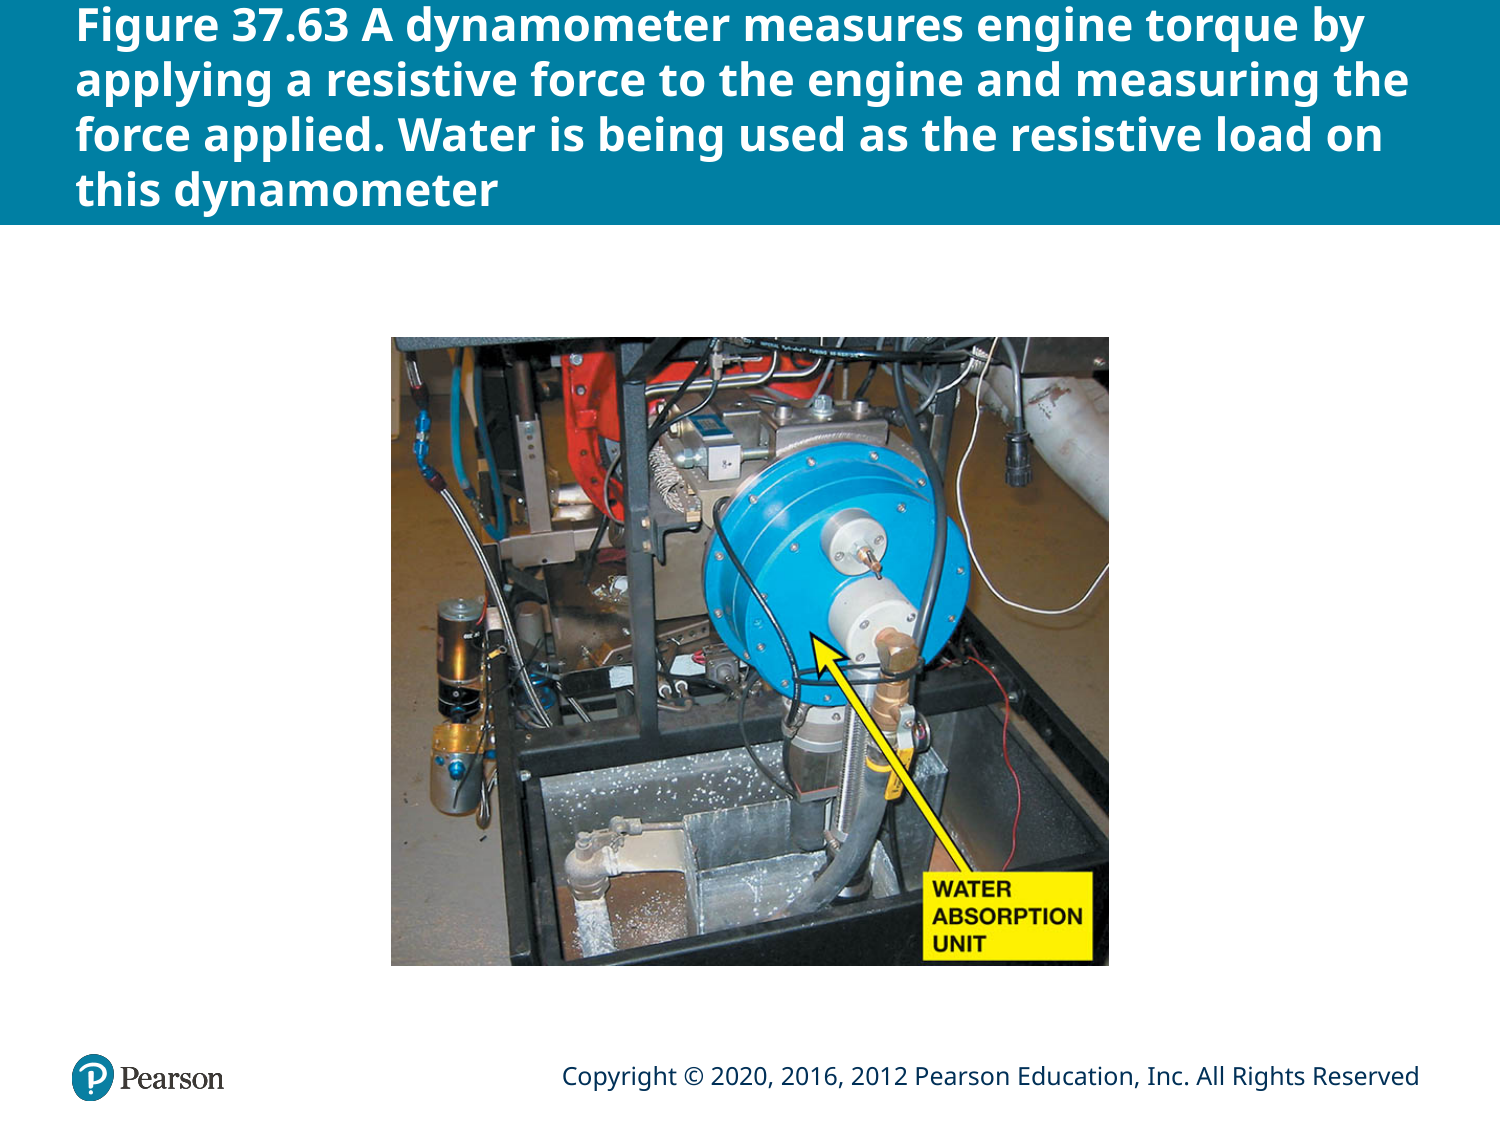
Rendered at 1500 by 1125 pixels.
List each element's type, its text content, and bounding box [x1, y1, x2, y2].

picture [1036, 16, 1058, 35]
picture [177, 16, 192, 35]
picture [979, 16, 1001, 35]
picture [944, 16, 962, 35]
picture [1340, 17, 1363, 35]
picture [1216, 16, 1238, 35]
picture [639, 16, 661, 35]
picture [1066, 17, 1072, 35]
picture [116, 16, 139, 35]
picture [80, 9, 97, 35]
picture [817, 16, 838, 35]
picture [390, 337, 1110, 966]
picture [884, 17, 891, 35]
picture [899, 16, 914, 35]
picture [162, 17, 169, 35]
picture [1315, 7, 1337, 35]
picture [365, 9, 390, 35]
picture [685, 16, 707, 35]
picture [299, 9, 321, 35]
picture [869, 17, 875, 35]
picture [565, 16, 588, 35]
picture [1147, 11, 1163, 35]
picture [1168, 16, 1191, 35]
picture [746, 16, 783, 35]
picture [1109, 16, 1131, 35]
picture [917, 16, 939, 35]
picture [98, 1054, 224, 1101]
picture [104, 17, 110, 35]
picture [522, 16, 559, 35]
picture [235, 8, 255, 35]
picture [1261, 17, 1268, 35]
picture [1197, 16, 1212, 35]
picture [326, 8, 347, 35]
picture [1246, 17, 1252, 35]
picture [714, 16, 729, 35]
picture [72, 1054, 87, 1070]
picture [464, 16, 486, 35]
picture [72, 1088, 83, 1101]
picture [493, 16, 514, 35]
picture [147, 17, 153, 35]
picture [1275, 16, 1297, 35]
picture [260, 9, 282, 35]
picture [195, 16, 217, 35]
picture [595, 16, 632, 35]
picture [1080, 16, 1102, 35]
picture [845, 16, 862, 35]
picture [1007, 16, 1029, 35]
picture [790, 16, 812, 35]
picture [408, 7, 430, 35]
picture [435, 17, 458, 35]
title Figure 37.63 A dynamometer measures engine torque by applying a resistive force to the engine and measuring the force applied. Water is being used as the resistive load on this dynamometer [75, 35, 1425, 216]
picture [664, 11, 680, 35]
picture [80, 1063, 106, 1088]
